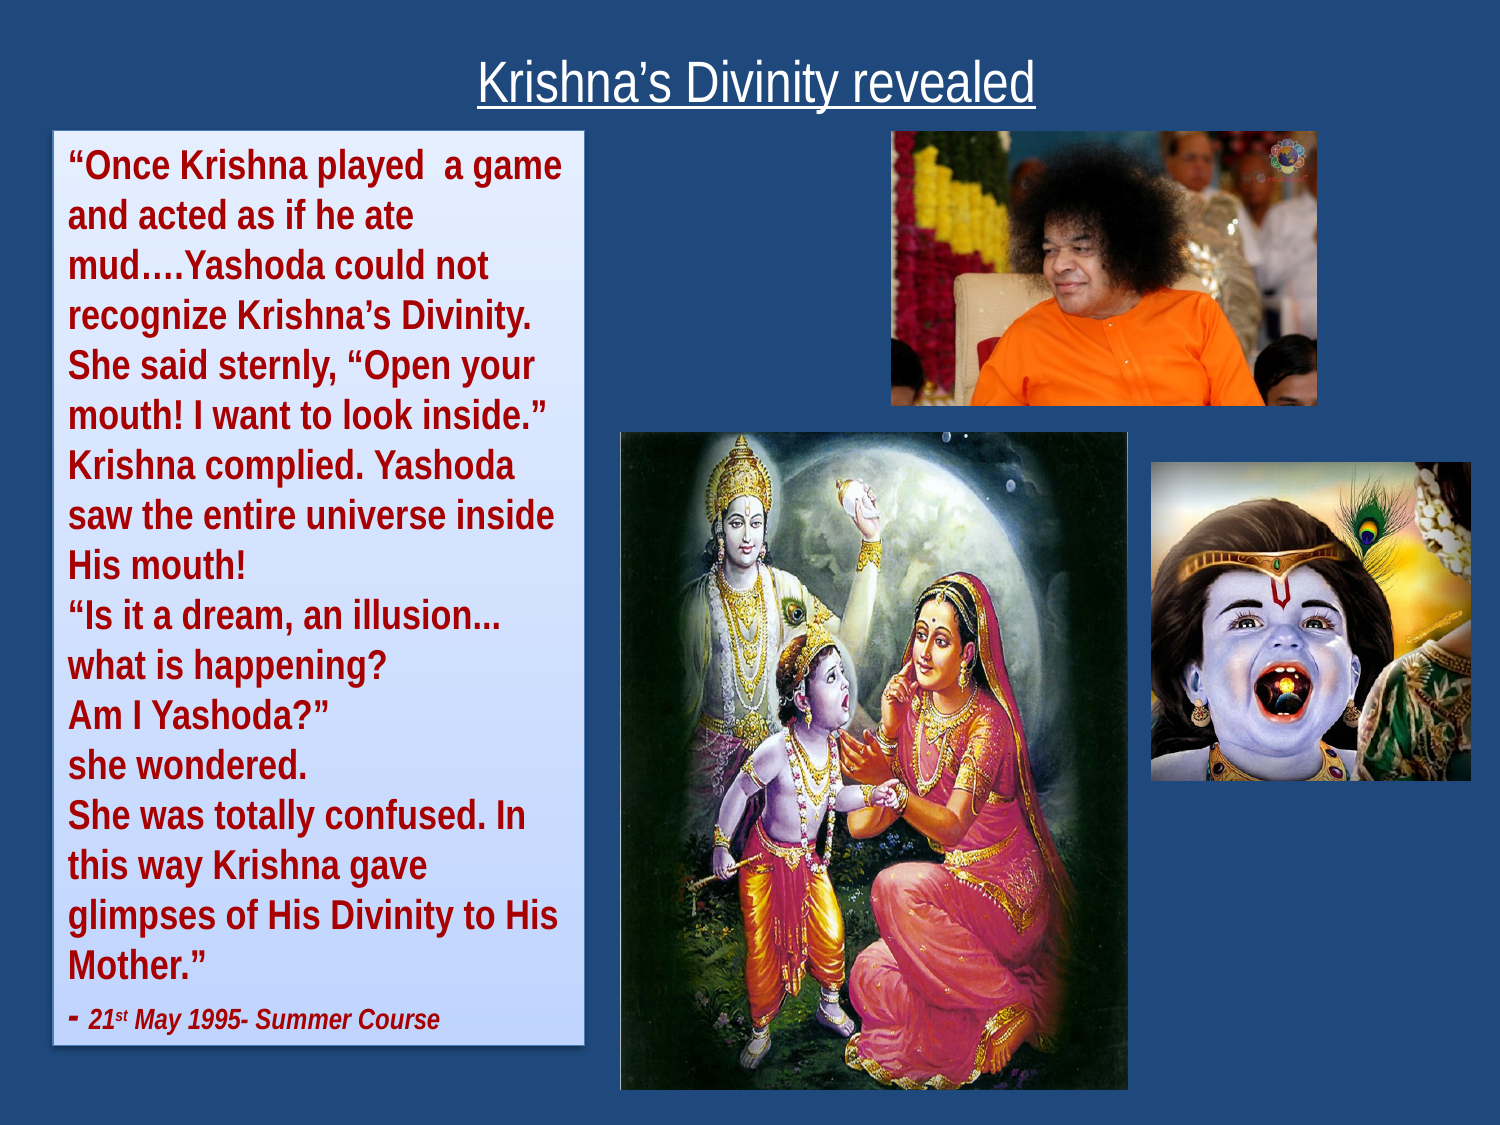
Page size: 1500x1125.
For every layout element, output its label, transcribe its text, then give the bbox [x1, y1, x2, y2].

picture [891, 131, 1318, 407]
title Krishna’s Divinity revealed [88, 45, 1425, 114]
text_box “Once Krishna played a game and acted as if he ate mud….Yashoda could not recognize Krishna’s Divinity. She said sternly, “Open your mouth! I want to look inside.” Krishna complied. Yashoda saw the entire universe inside His mouth! “Is it a dream, an illusion... what is happening? Am I Yashoda?” she wondered. She was totally confused. In this way Krishna gave glimpses of His Divinity to His Mother.” - 21st May 1995- Summer Course [52, 130, 585, 1046]
picture [1151, 461, 1471, 782]
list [619, 432, 1129, 1091]
